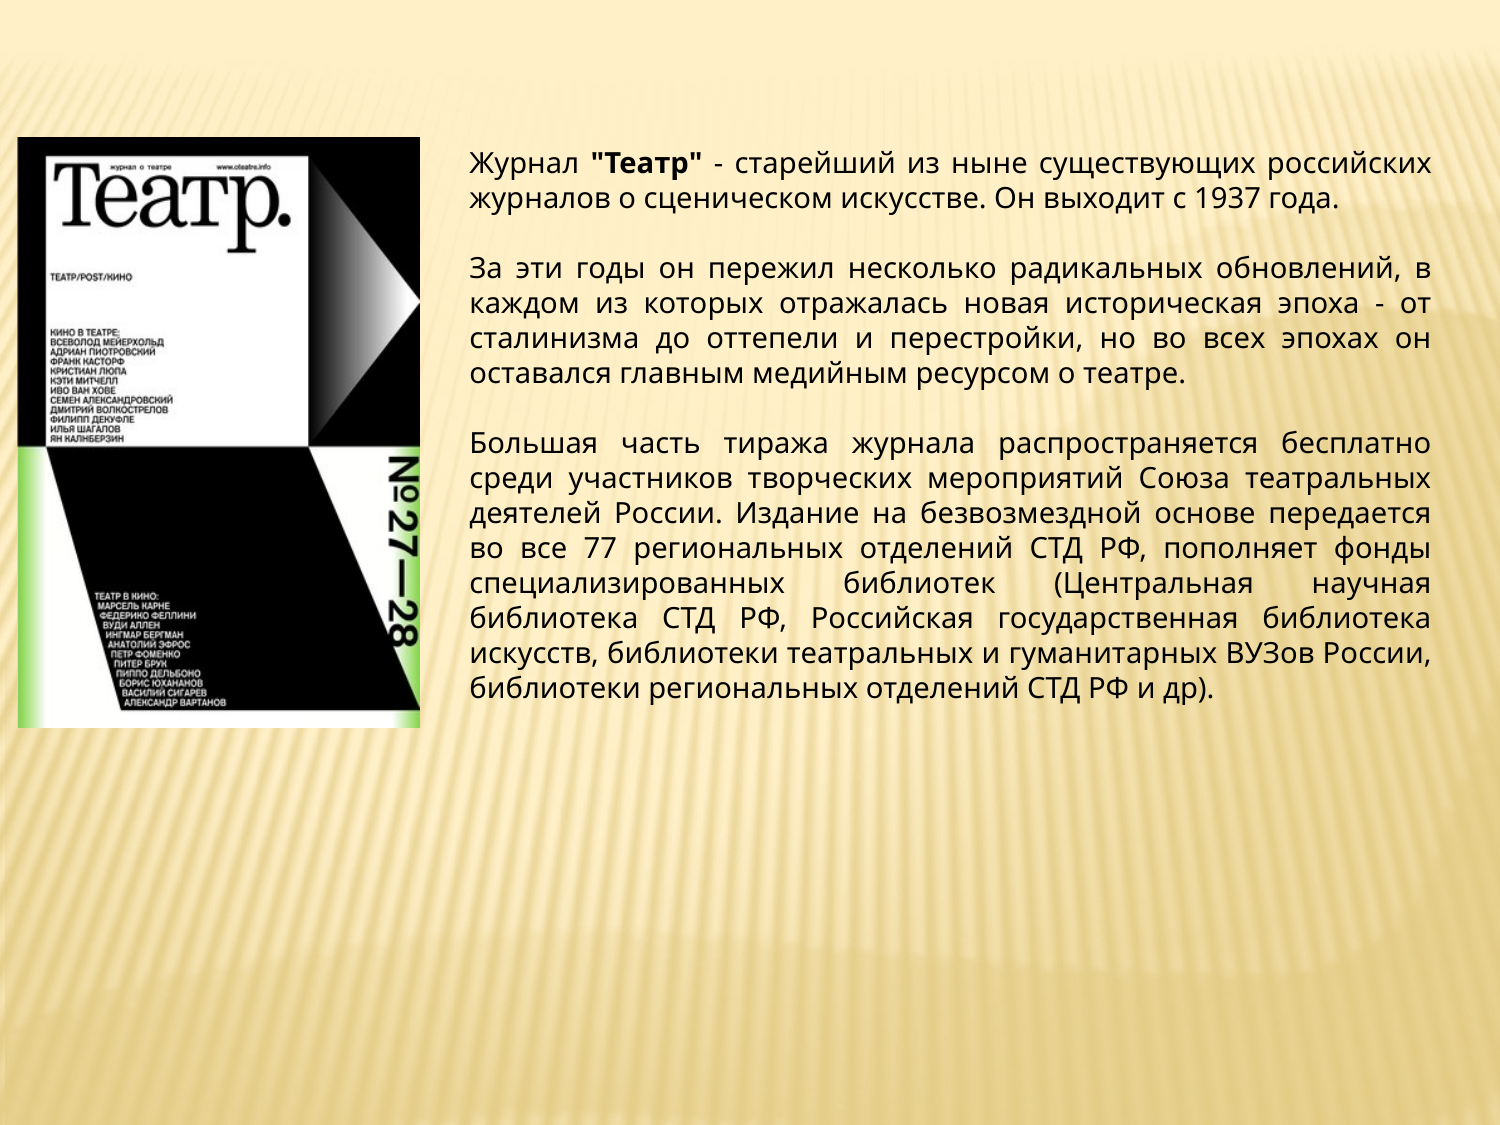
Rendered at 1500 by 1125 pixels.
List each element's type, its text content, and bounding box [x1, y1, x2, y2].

text_box Журнал "Театр" - старейший из ныне существующих российских журналов о сценическом искусстве. Он выходит с 1937 года. За эти годы он пережил несколько радикальных обновлений, в каждом из которых отражалась новая историческая эпоха - от сталинизма до оттепели и перестройки, но во всех эпохах он оставался главным медийным ресурсом о театре. Большая часть тиража журнала распространяется бесплатно среди участников творческих мероприятий Союза театральных деятелей России. Издание на безвозмездной основе передается во все 77 региональных отделений СТД РФ, пополняет фонды специализированных библиотек (Центральная научная библиотека СТД РФ, Российская государственная библиотека искусств, библиотеки театральных и гуманитарных ВУЗов России, библиотеки региональных отделений СТД РФ и др). [454, 137, 1447, 747]
picture [17, 136, 420, 729]
